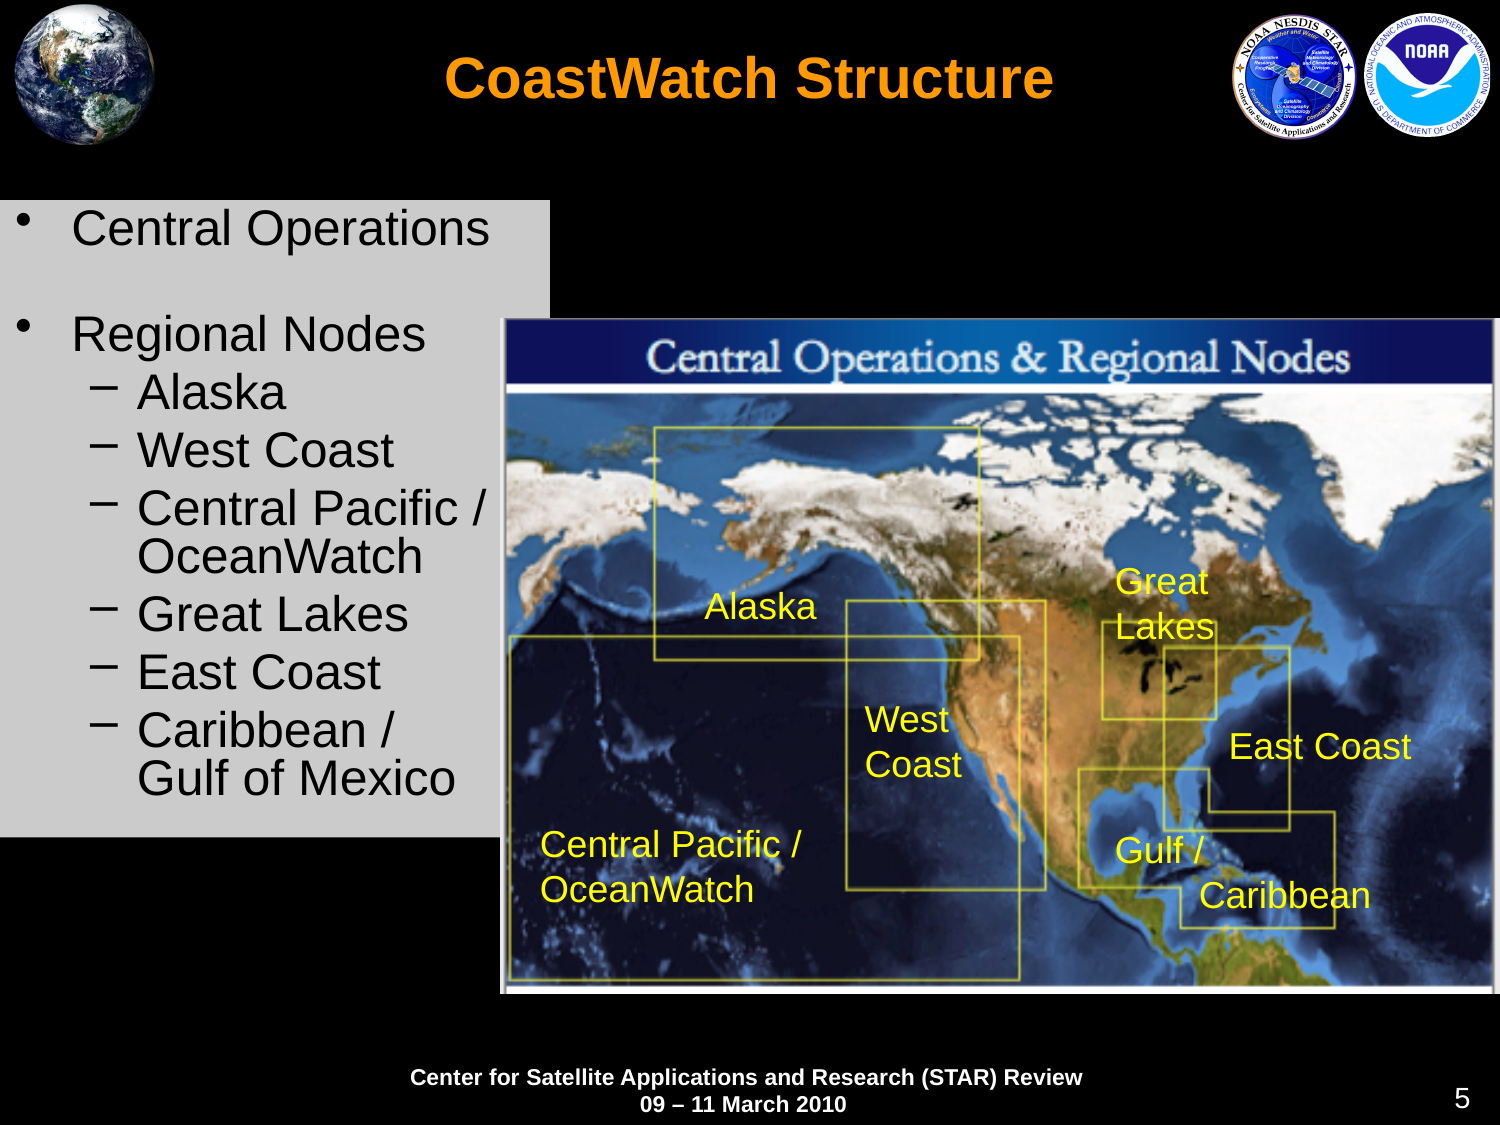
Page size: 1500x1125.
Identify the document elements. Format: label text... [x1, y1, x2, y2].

slide_number 5 [1424, 1071, 1500, 1125]
picture [1364, 13, 1491, 137]
list Central Operations Regional Nodes Alaska West Coast Central Pacific / OceanWatch Great Lakes East Coast Caribbean / Gulf of Mexico [0, 199, 551, 838]
picture [499, 318, 1500, 994]
title CoastWatch Structure [337, 0, 1163, 151]
picture [12, 0, 156, 150]
picture [1231, 10, 1358, 140]
